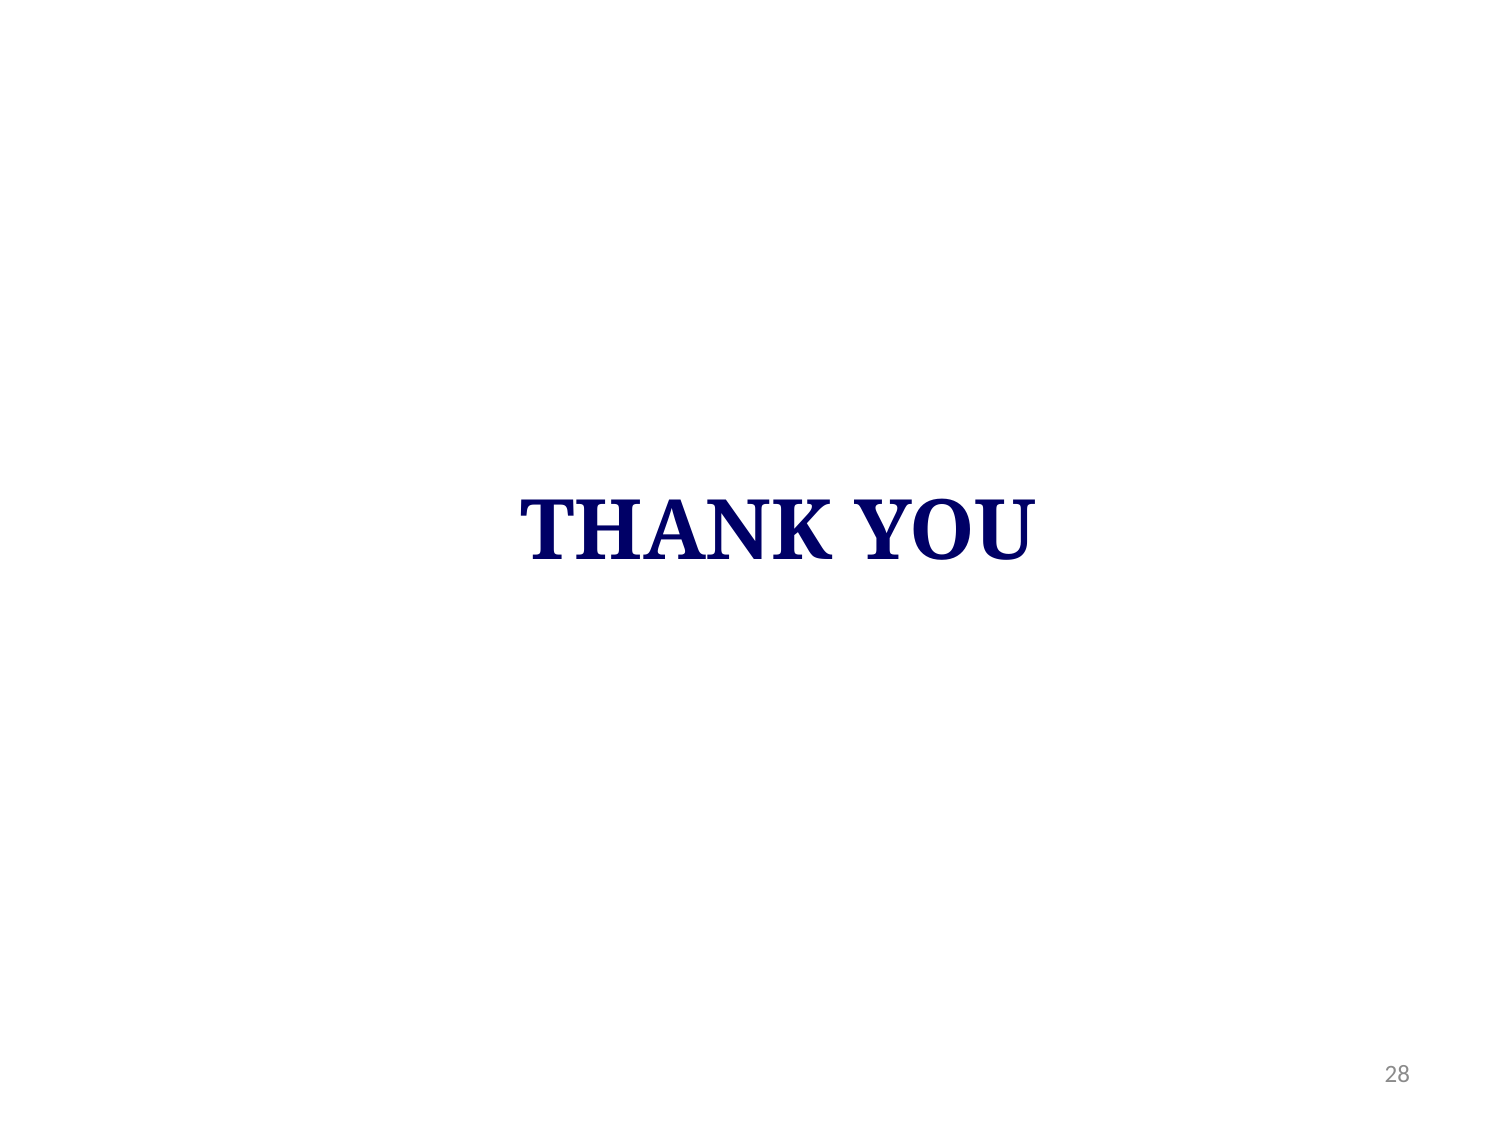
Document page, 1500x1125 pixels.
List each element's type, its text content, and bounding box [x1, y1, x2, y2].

text_box THANK YOU [216, 468, 1342, 584]
slide_number 28 [1074, 1042, 1425, 1103]
